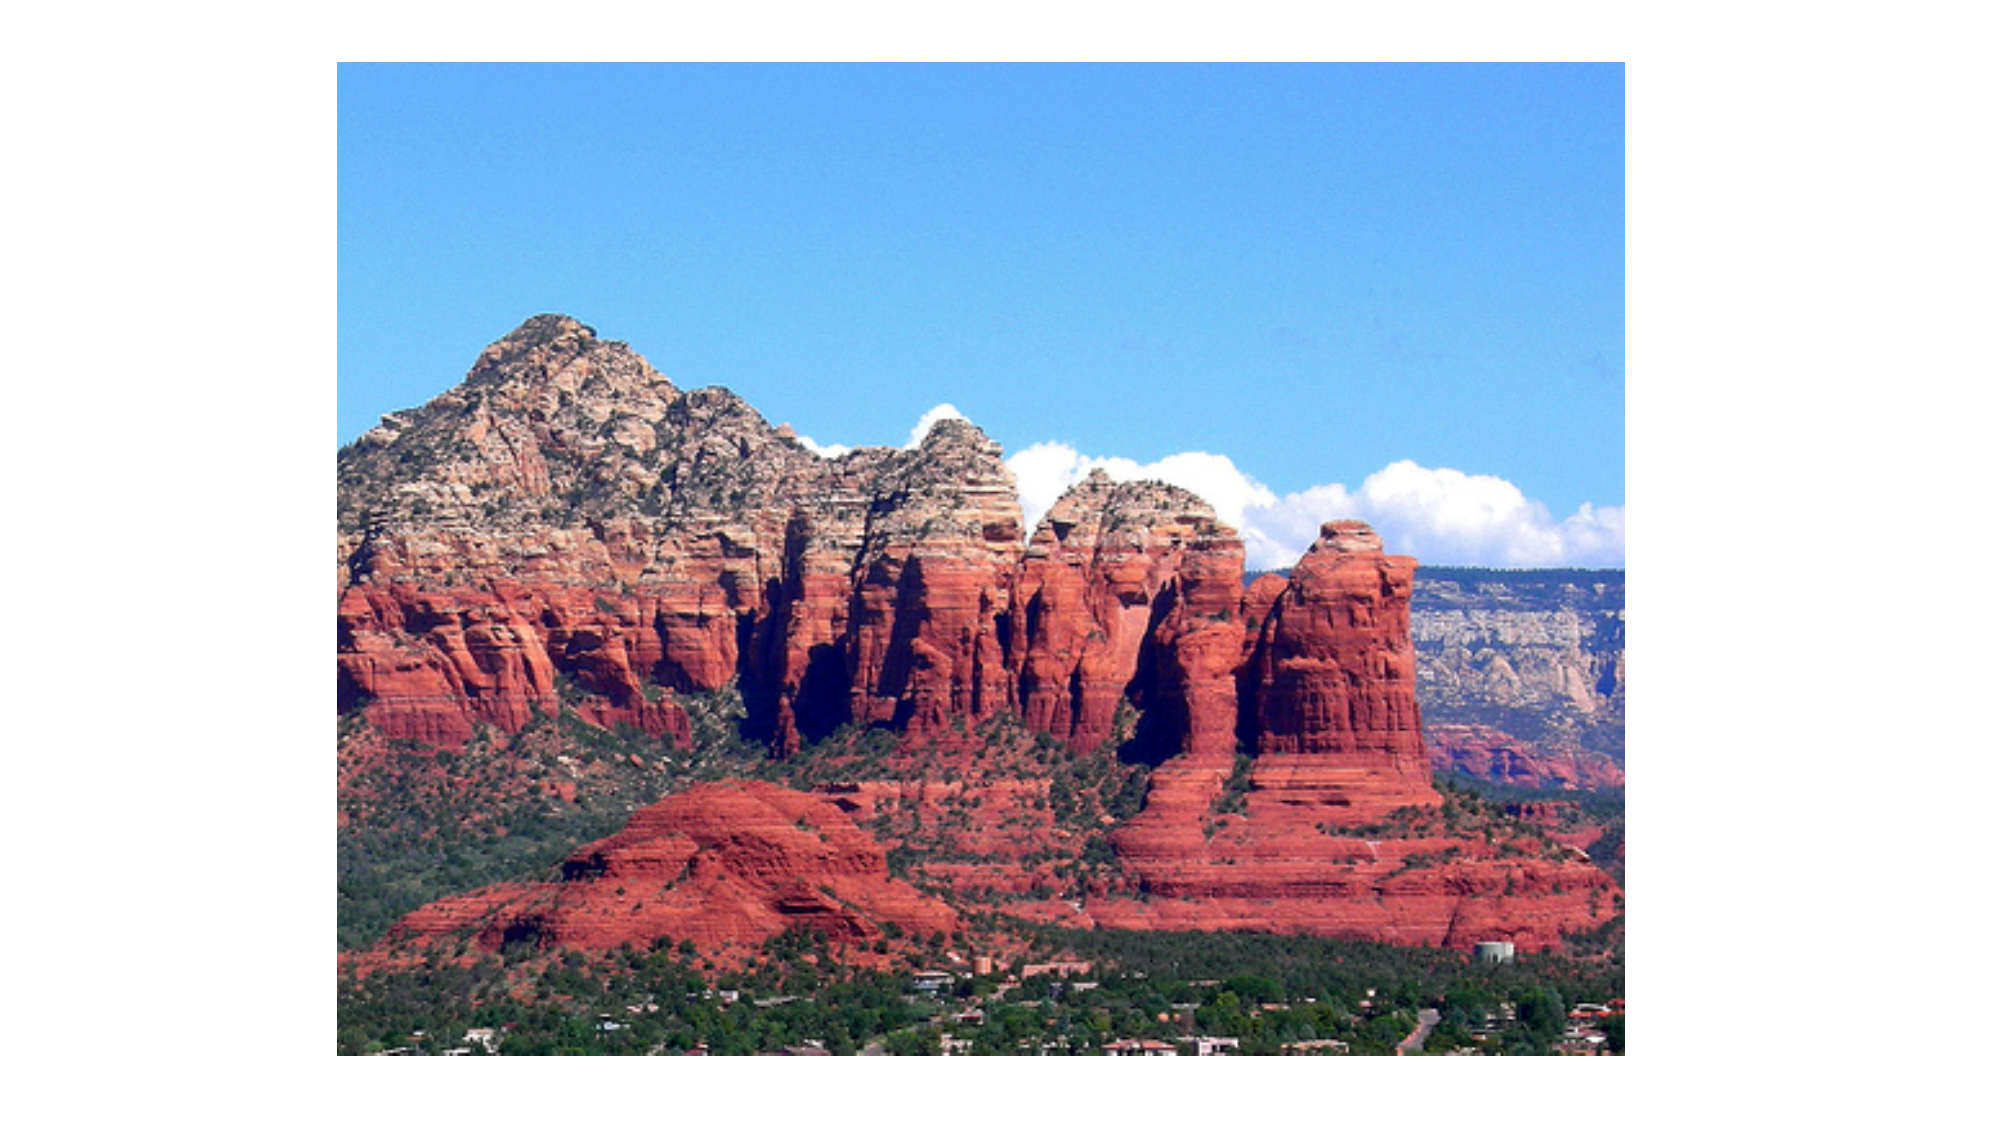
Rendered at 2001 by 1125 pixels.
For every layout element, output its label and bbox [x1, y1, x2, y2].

picture [337, 62, 1625, 1056]
